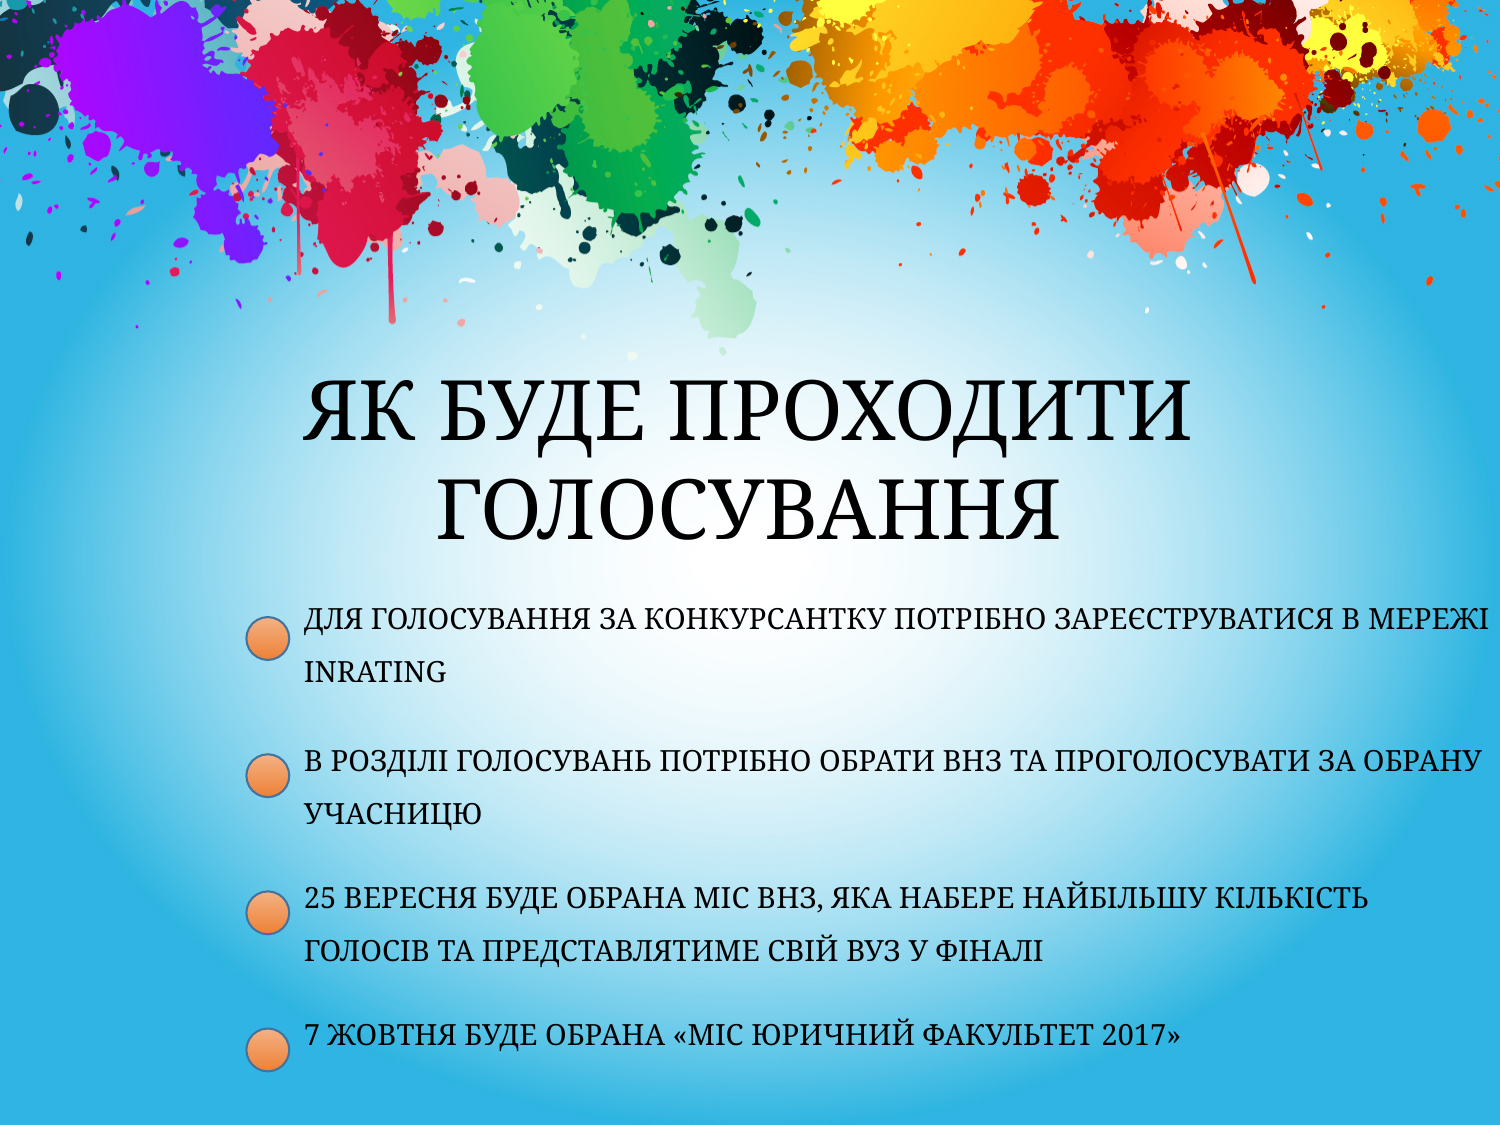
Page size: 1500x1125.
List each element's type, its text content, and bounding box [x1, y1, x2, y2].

text_box [245, 890, 289, 936]
text_box [245, 616, 289, 661]
text_box ДЛЯ ГОЛОСУВАННЯ ЗА КОНКУРСАНТКУ ПОТРІБНО ЗАРЕЄСТРУВАТИСЯ В МЕРЕЖІ INRATING [289, 575, 1500, 696]
picture [0, 0, 1500, 1125]
text_box В РОЗДІЛІ ГОЛОСУВАНЬ ПОТРІБНО ОБРАТИ ВНЗ ТА ПРОГОЛОСУВАТИ ЗА ОБРАНУ УЧАСНИЦЮ [289, 717, 1500, 838]
text_box 25 ВЕРЕСНЯ БУДЕ ОБРАНА МІС ВНЗ, ЯКА НАБЕРЕ НАЙБІЛЬШУ КІЛЬКІСТЬ ГОЛОСІВ ТА ПРЕДСТАВЛЯТИМЕ СВІЙ ВУЗ У ФІНАЛІ [289, 854, 1500, 975]
text_box ЯК БУДЕ ПРОХОДИТИ ГОЛОСУВАННЯ [289, 349, 1231, 564]
text_box [245, 753, 289, 799]
text_box [245, 1027, 289, 1073]
text_box 7 ЖОВТНЯ БУДЕ ОБРАНА «МІС ЮРИЧНИЙ ФАКУЛЬТЕТ 2017» [289, 991, 1500, 1059]
